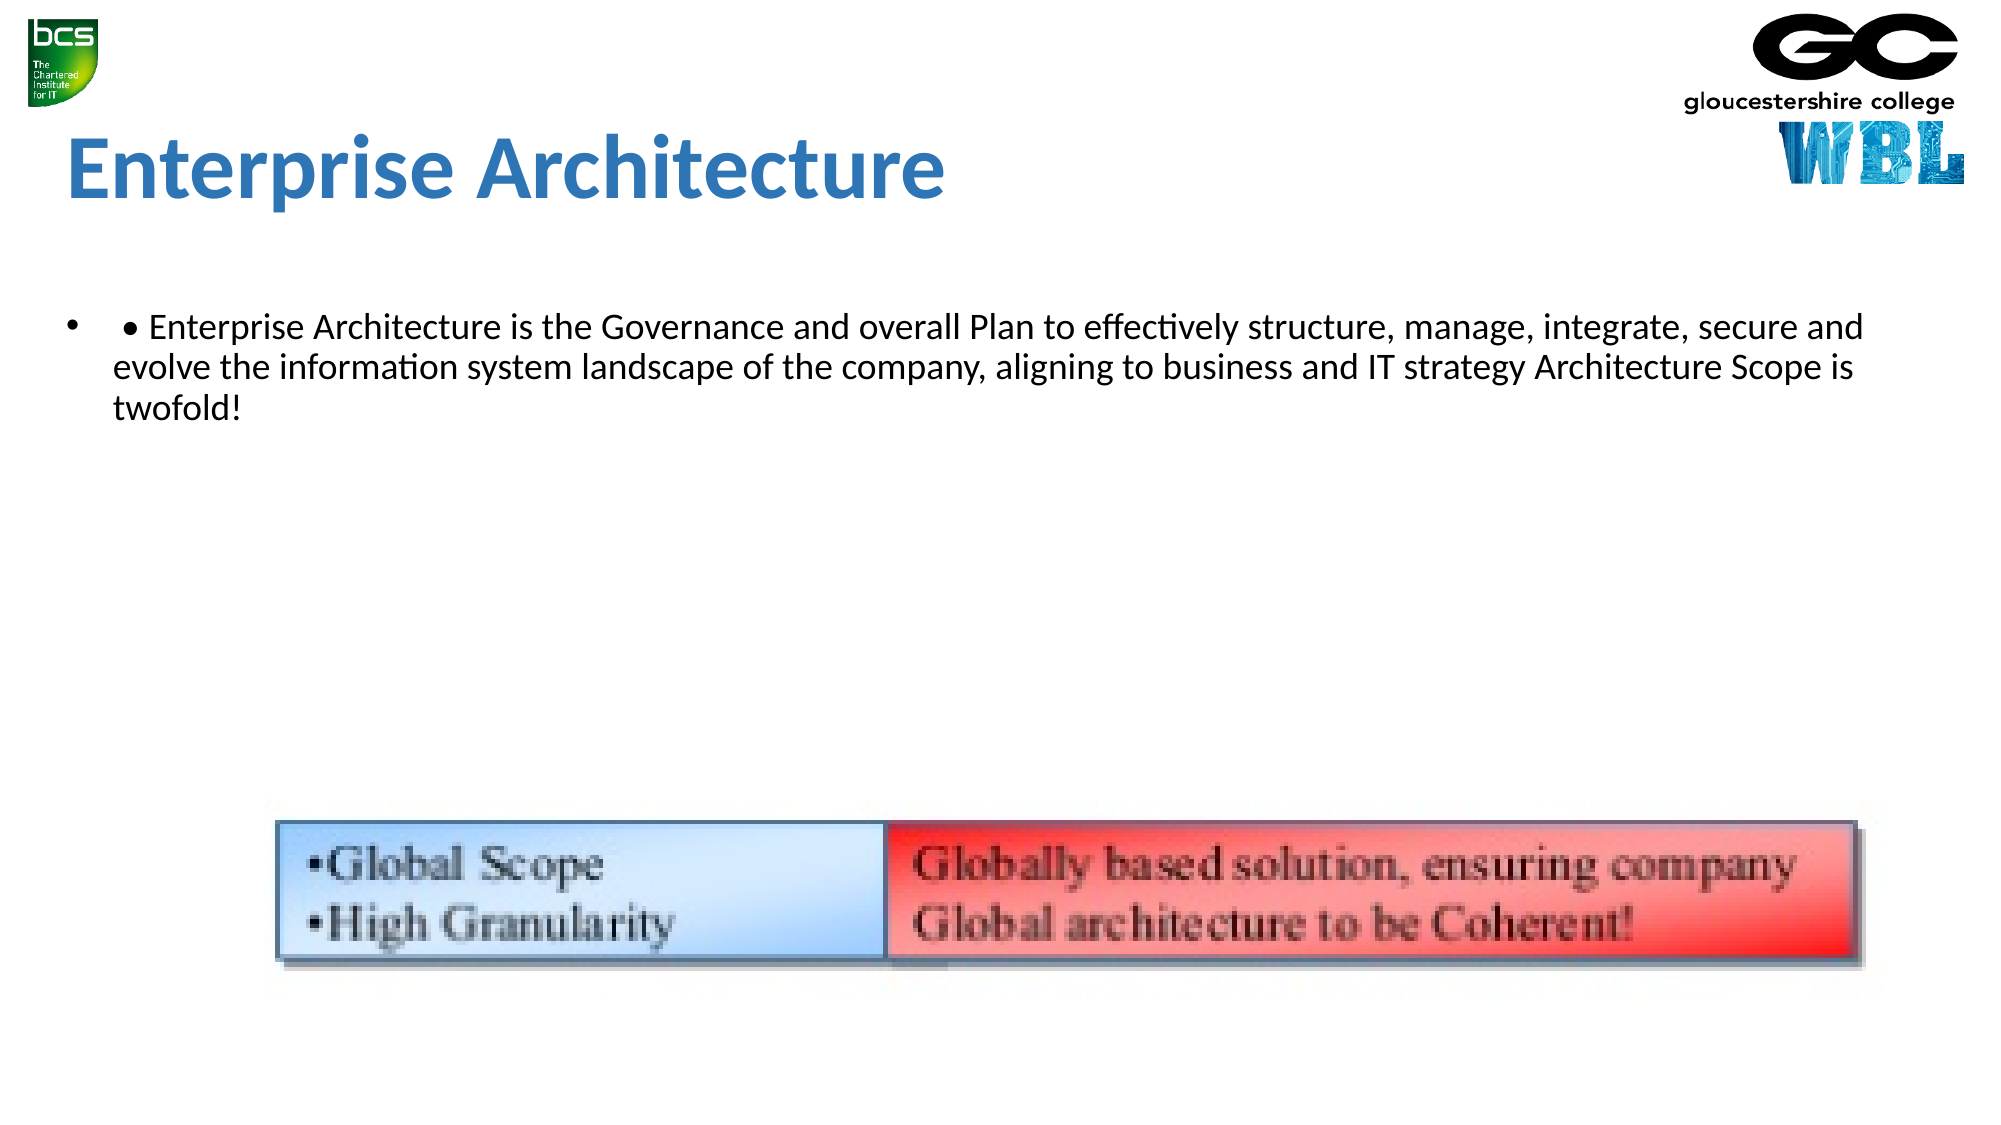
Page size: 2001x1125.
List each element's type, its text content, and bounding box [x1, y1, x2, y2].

picture [28, 19, 98, 107]
text_box • Enterprise Architecture is the Governance and overall Plan to effectively structure, manage, integrate, secure and evolve the information system landscape of the company, aligning to business and IT strategy Architecture Scope is twofold! [51, 299, 1953, 1109]
picture [263, 799, 1927, 1006]
text_box Enterprise Architecture [51, 59, 1953, 278]
picture [1674, 5, 1964, 155]
picture [1953, 163, 1959, 172]
